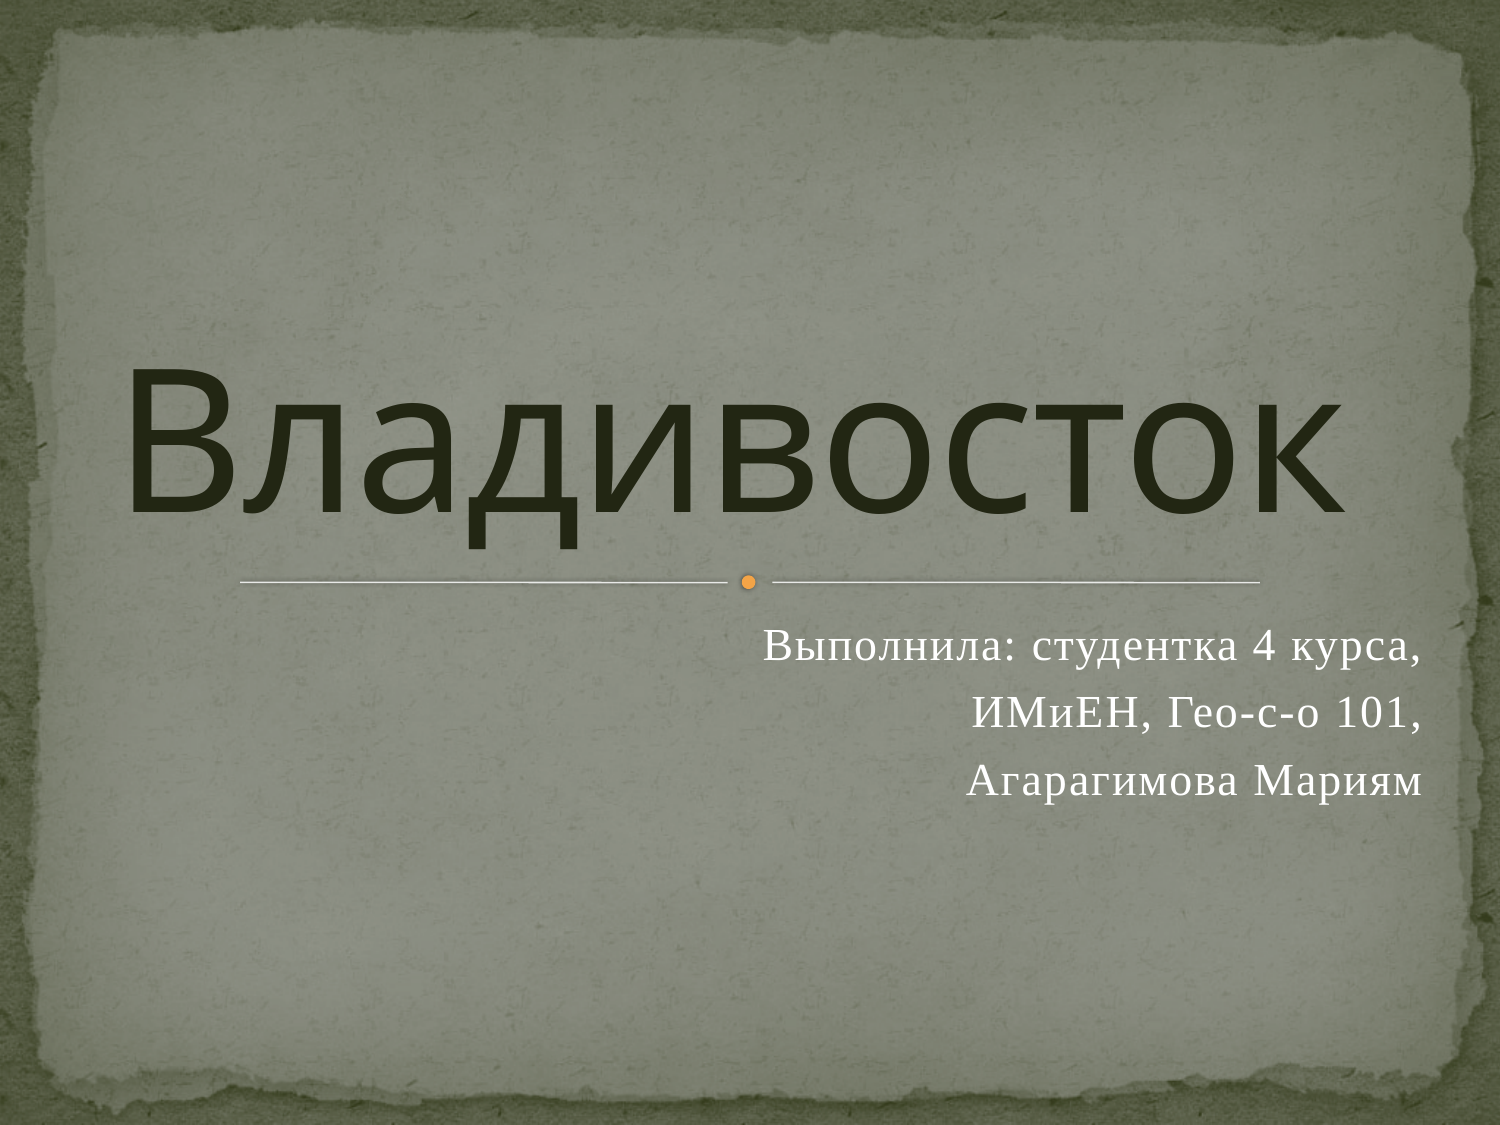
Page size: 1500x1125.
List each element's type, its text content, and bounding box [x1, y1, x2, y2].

title Владивосток [74, 235, 1438, 561]
subtitle Выполнила: студентка 4 курса, ИМиЕН, Гео-с-о 101, Агарагимова Мариям [75, 606, 1438, 795]
